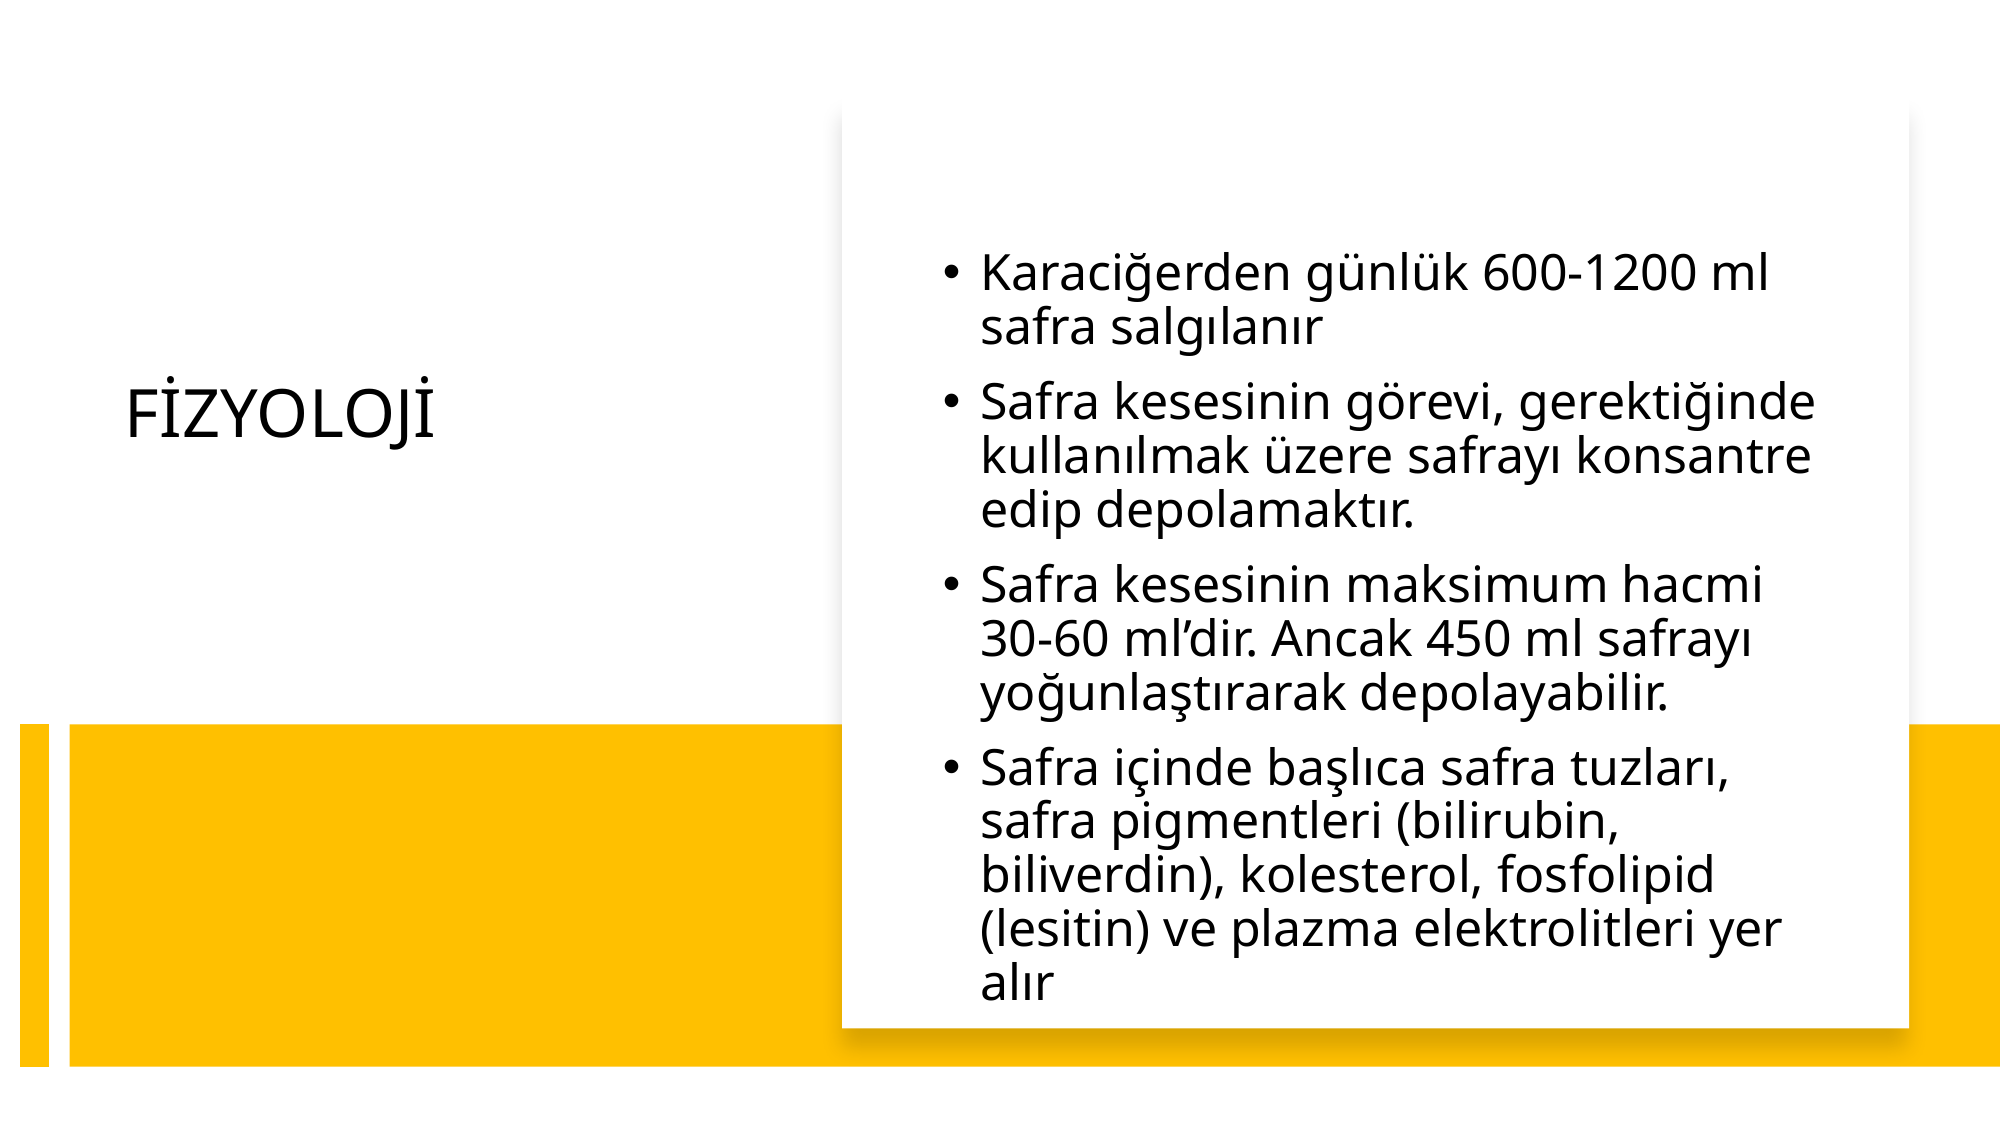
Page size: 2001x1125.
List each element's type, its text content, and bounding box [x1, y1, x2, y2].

list Karaciğerden günlük 600-1200 ml safra salgılanır Safra kesesinin görevi, gerektiğinde kullanılmak üzere safrayı konsantre edip depolamaktır. Safra kesesinin maksimum hacmi 30-60 ml’dir. Ancak 450 ml safrayı yoğunlaştırarak depolayabilir. Safra içinde başlıca safra tuzları, safra pigmentleri (bilirubin, biliverdin), kolesterol, fosfolipid (lesitin) ve plazma elektrolitleri yer alır [927, 239, 1838, 724]
text_box [841, 95, 1910, 724]
text_box [0, 0, 2000, 1125]
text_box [34, 724, 2000, 1067]
title FİZYOLOJİ [109, 371, 733, 724]
